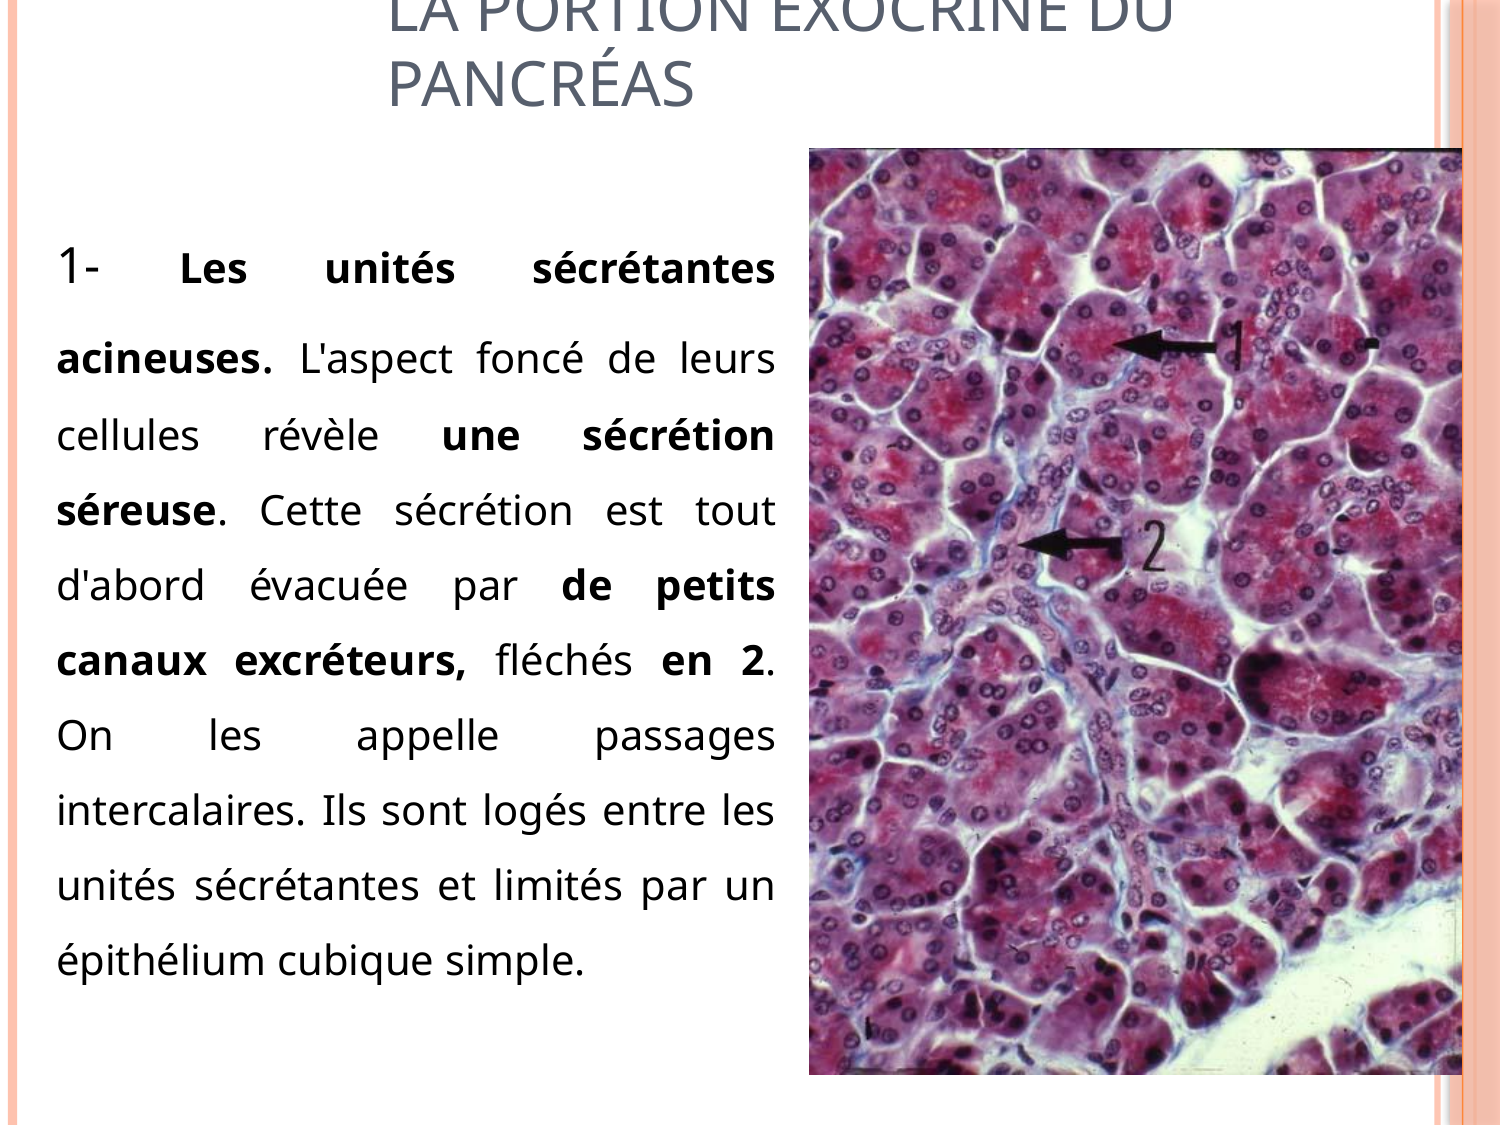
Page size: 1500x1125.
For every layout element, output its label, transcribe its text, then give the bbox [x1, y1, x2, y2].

text_box 1- Les unités sécrétantes acineuses. L'aspect foncé de leurs cellules révèle une sécrétion séreuse. Cette sécrétion est tout d'abord évacuée par de petits canaux excréteurs, fléchés en 2. On les appelle passages intercalaires. Ils sont logés entre les unités sécrétantes et limités par un épithélium cubique simple. [41, 196, 792, 991]
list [808, 148, 1463, 1076]
title La portion exocrine du pancréas [371, 0, 1500, 126]
